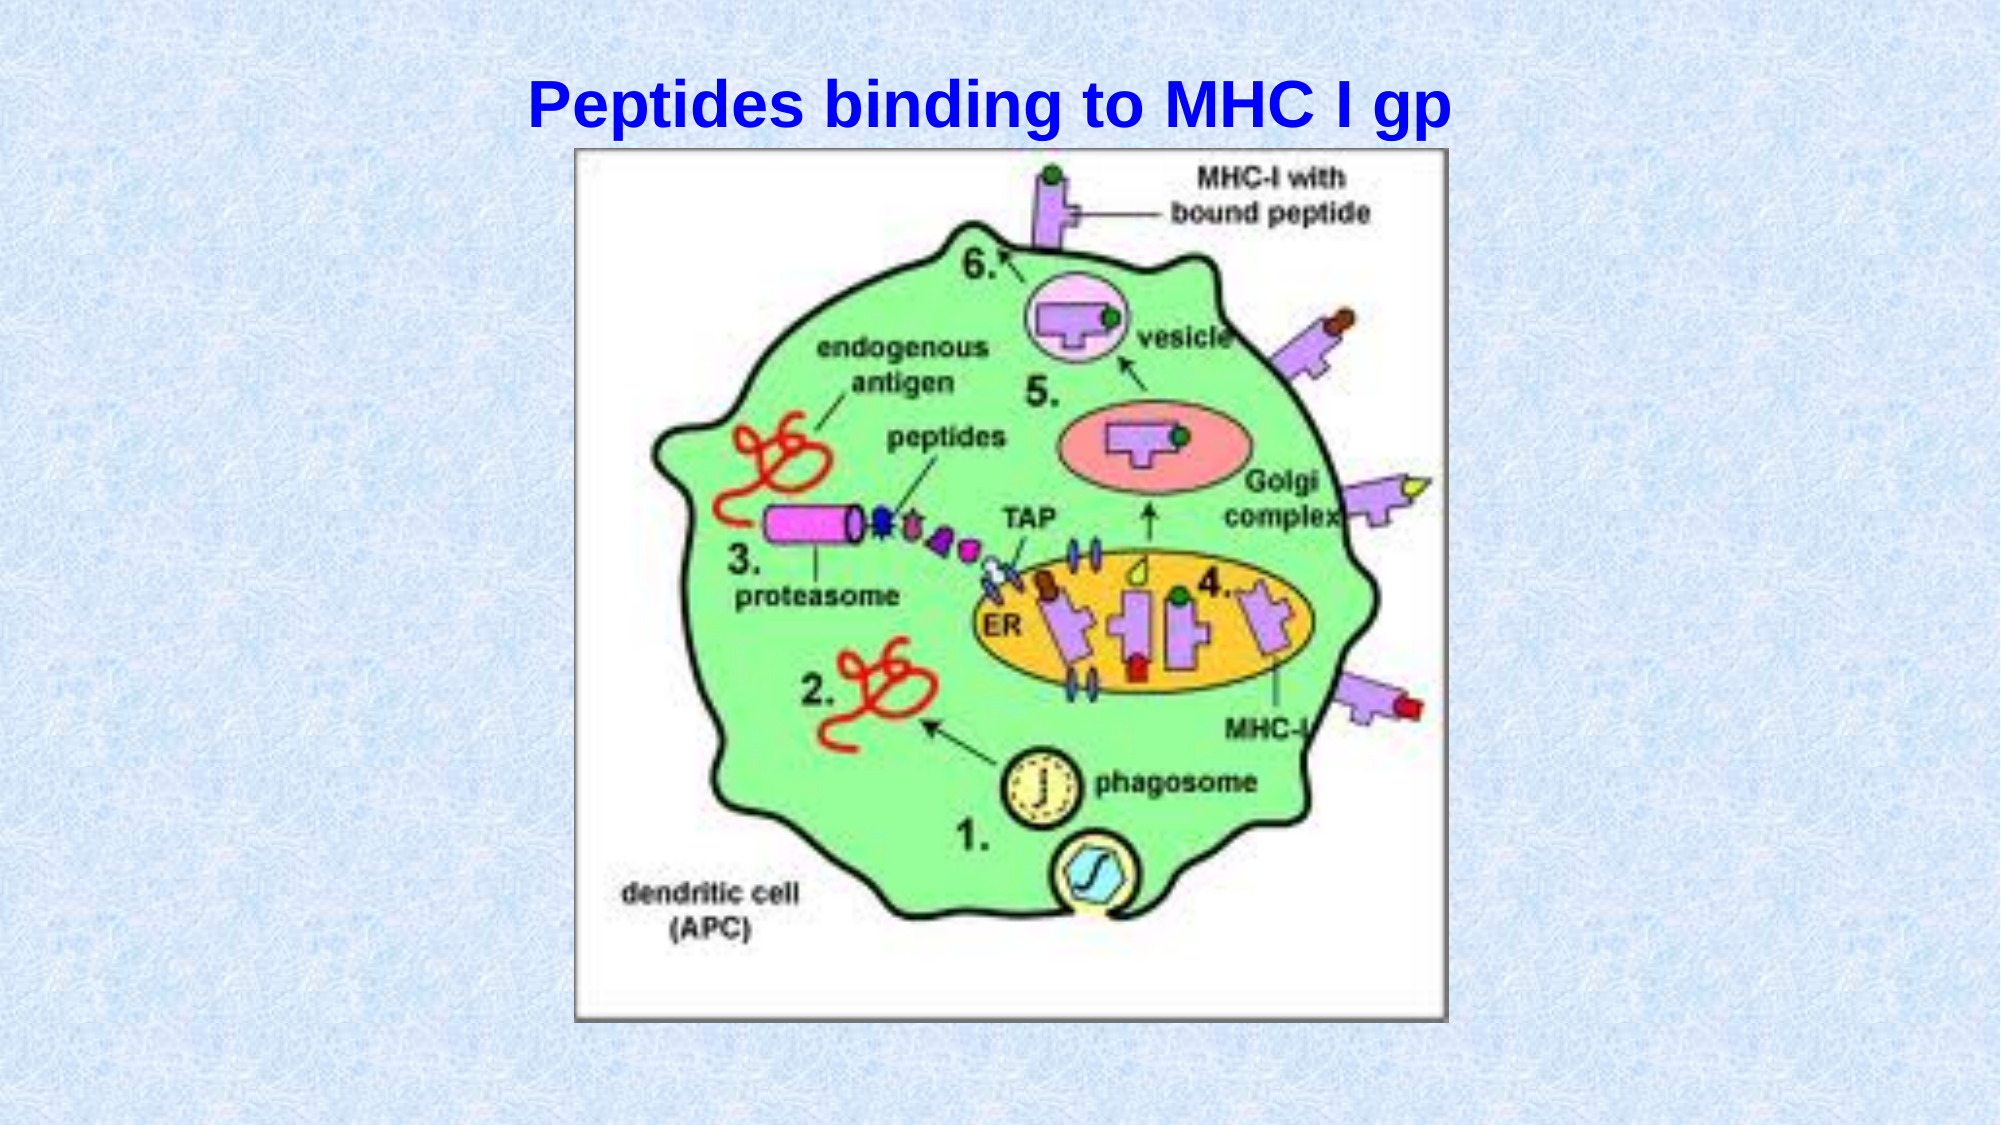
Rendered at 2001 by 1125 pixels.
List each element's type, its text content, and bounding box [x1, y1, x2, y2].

title Peptides binding to MHC I gp [324, 44, 1676, 157]
picture [0, 0, 2001, 1125]
